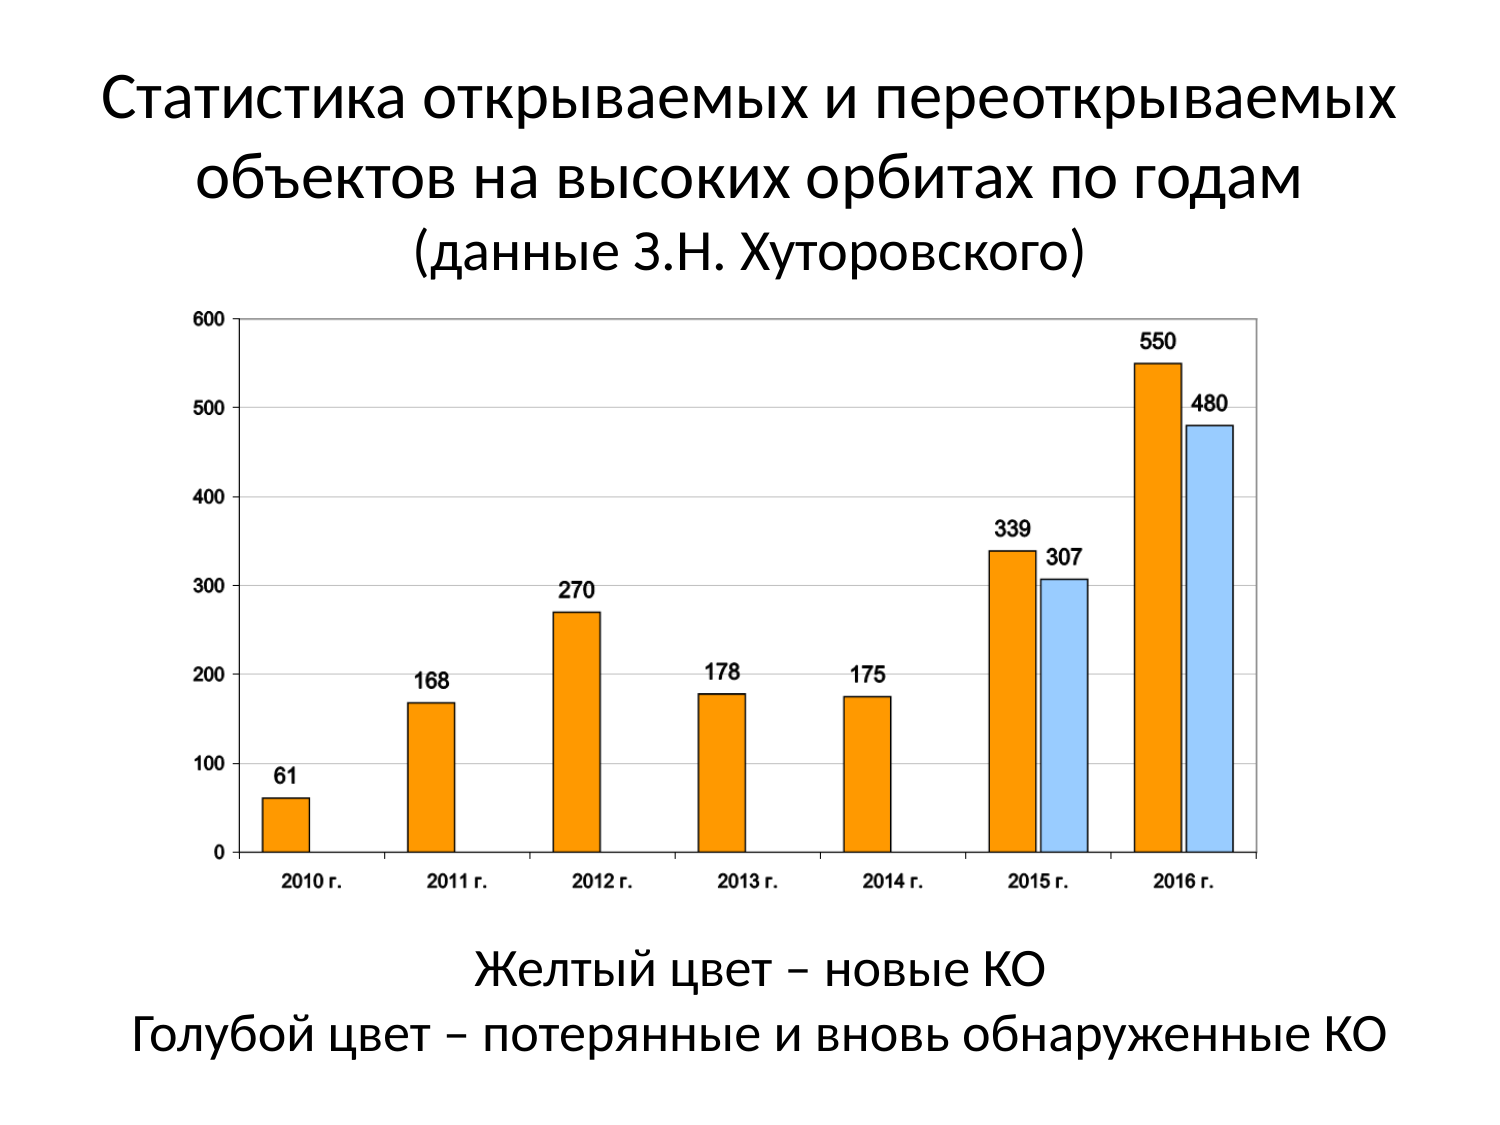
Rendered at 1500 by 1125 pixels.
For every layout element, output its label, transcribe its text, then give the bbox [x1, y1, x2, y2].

picture [147, 293, 1313, 928]
text_box Статистика открываемых и переоткрываемых объектов на высоких орбитах по годам (данные З.Н. Хуторовского) [74, 45, 1425, 279]
text_box Желтый цвет – новые КО Голубой цвет – потерянные и вновь обнаруженные КО [88, 925, 1433, 1125]
